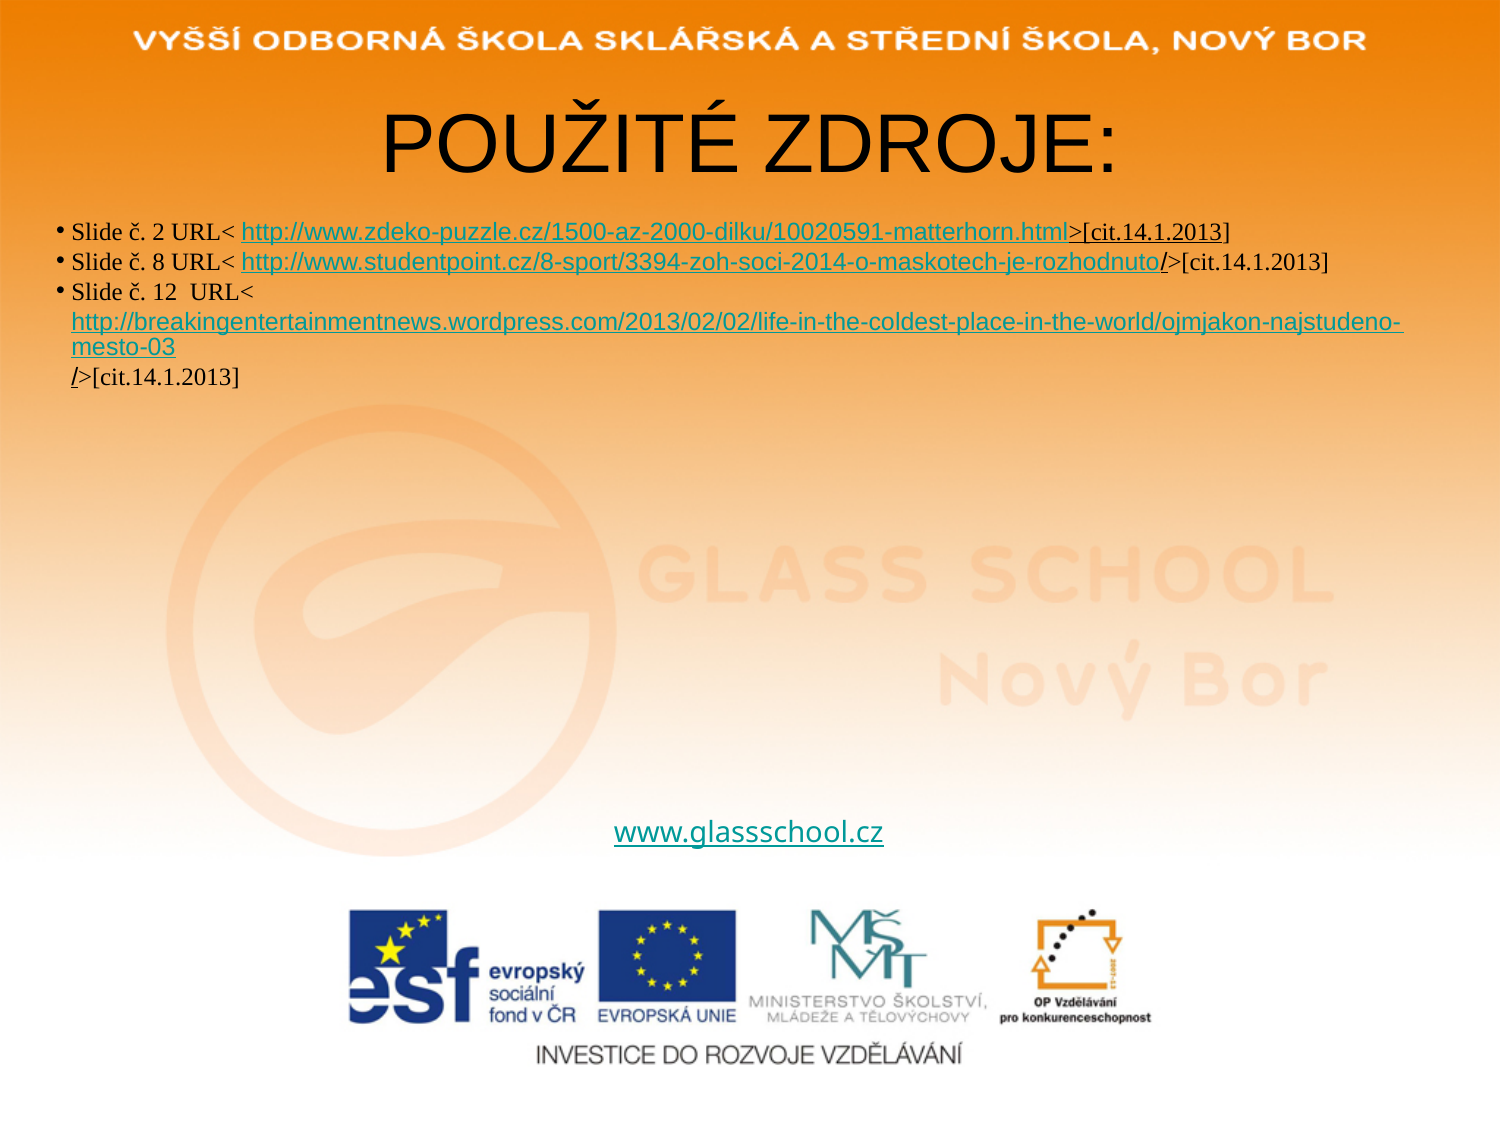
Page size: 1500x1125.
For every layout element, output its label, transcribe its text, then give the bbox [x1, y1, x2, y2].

text_box www.glassschool.cz [558, 806, 939, 861]
picture [0, 0, 1500, 1125]
text_box Slide č. 2 URL< http://www.zdeko-puzzle.cz/1500-az-2000-dilku/10020591-matterhorn.html>[cit.14.1.2013] Slide č. 8 URL< http://www.studentpoint.cz/8-sport/3394-zoh-soci-2014-o-maskotech-je-rozhodnuto/>[cit.14.1.2013] Slide č. 12 URL< http://breakingentertainmentnews.wordpress.com/2013/02/02/life-in-the-coldest-place-in-the-world/ojmjakon-najstudeno-mesto-03/>[cit.14.1.2013] [41, 208, 1430, 373]
title POUŽITÉ ZDROJE: [74, 44, 1426, 208]
